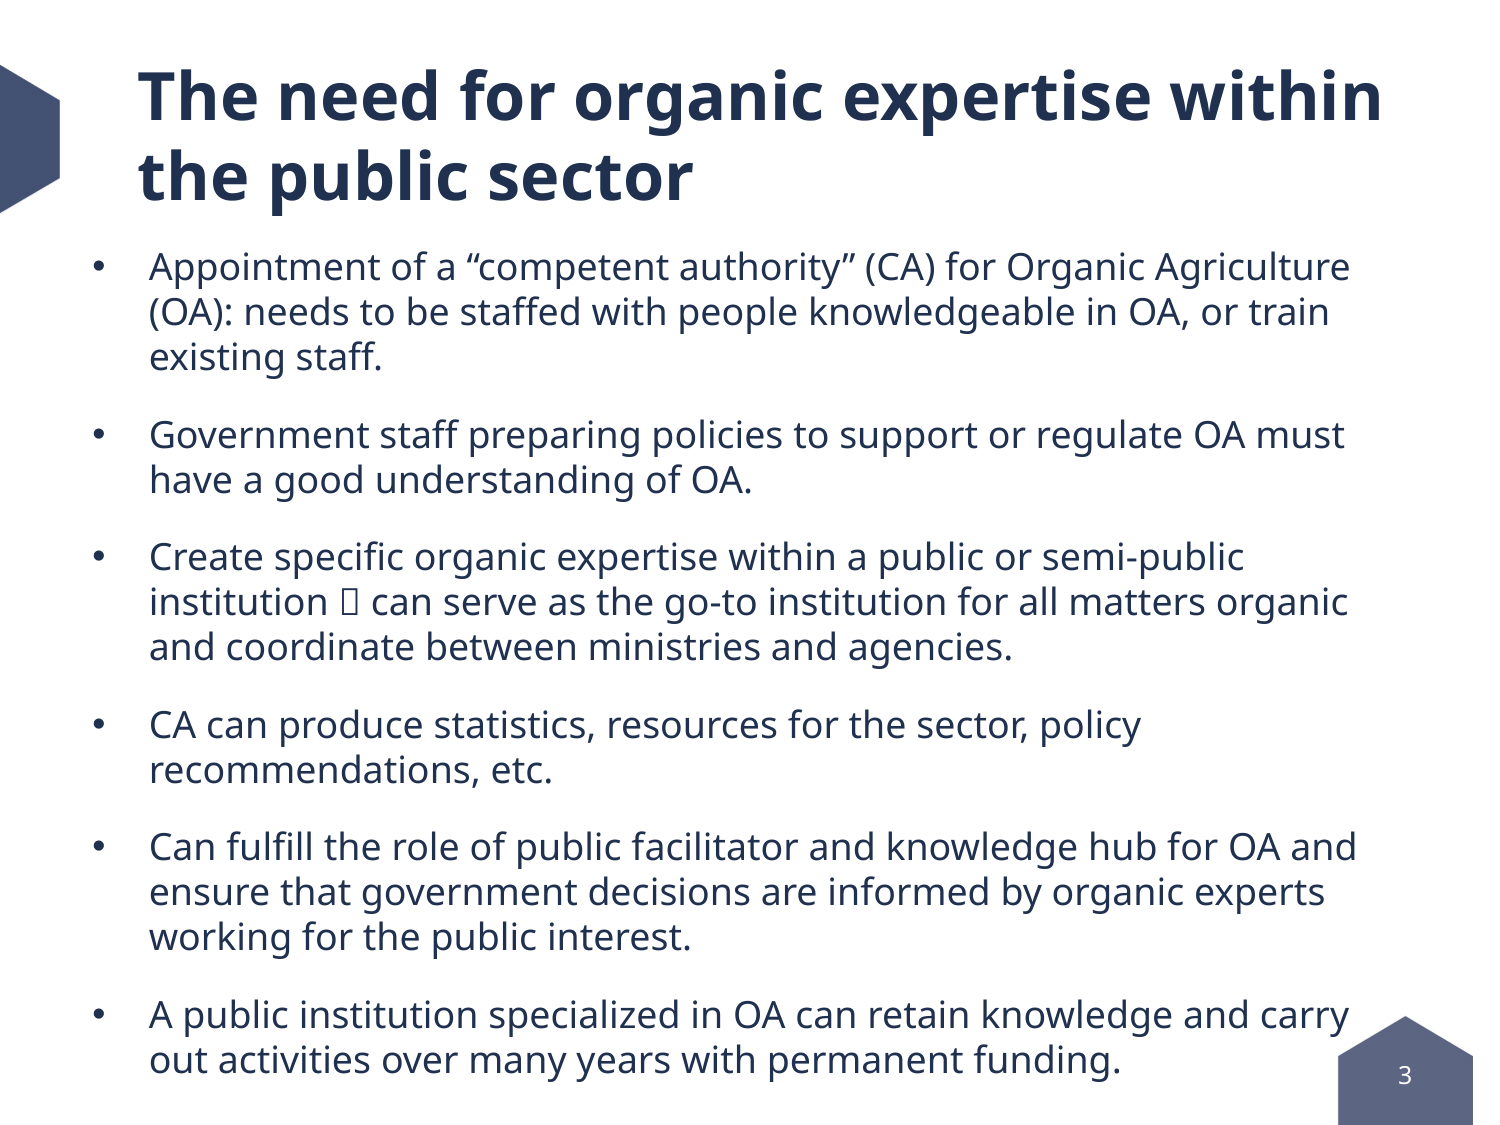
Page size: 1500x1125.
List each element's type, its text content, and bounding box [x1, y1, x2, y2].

picture [0, 0, 1500, 1125]
title The need for organic expertise within the public sector [122, 40, 1407, 228]
list Appointment of a “competent authority” (CA) for Organic Agriculture (OA): needs to be staffed with people knowledgeable in OA, or train existing staff. Government staff preparing policies to support or regulate OA must have a good understanding of OA. Create specific organic expertise within a public or semi-public institution  can serve as the go-to institution for all matters organic and coordinate between ministries and agencies. CA can produce statistics, resources for the sector, policy recommendations, etc. Can fulfill the role of public facilitator and knowledge hub for OA and ensure that government decisions are informed by organic experts working for the public interest. A public institution specialized in OA can retain knowledge and carry out activities over many years with permanent funding. [77, 235, 1384, 1038]
slide_number 3 [1340, 1046, 1428, 1107]
